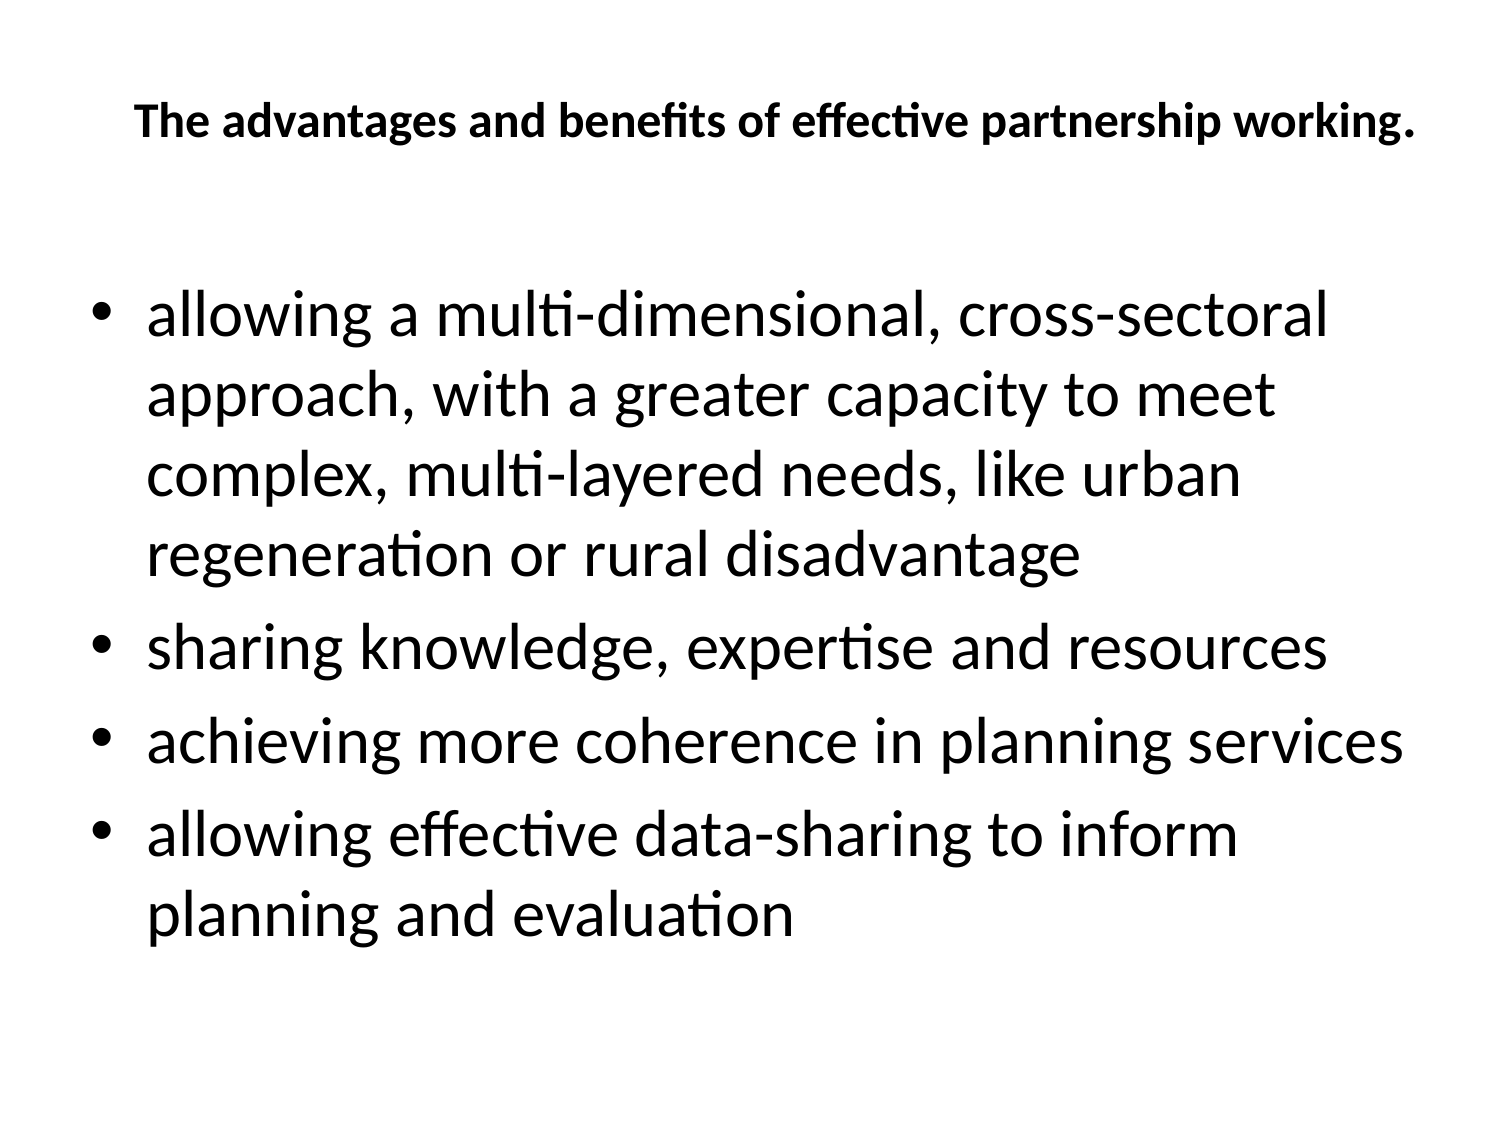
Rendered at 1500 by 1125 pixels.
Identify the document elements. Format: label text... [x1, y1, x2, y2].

list allowing a multi-dimensional, cross-sectoral approach, with a greater capacity to meet complex, multi-layered needs, like urban regeneration or rural disadvantage sharing knowledge, expertise and resources achieving more coherence in planning services allowing effective data-sharing to inform planning and evaluation [75, 262, 1425, 1005]
title The advantages and benefits of effective partnership working. [100, 54, 1451, 243]
